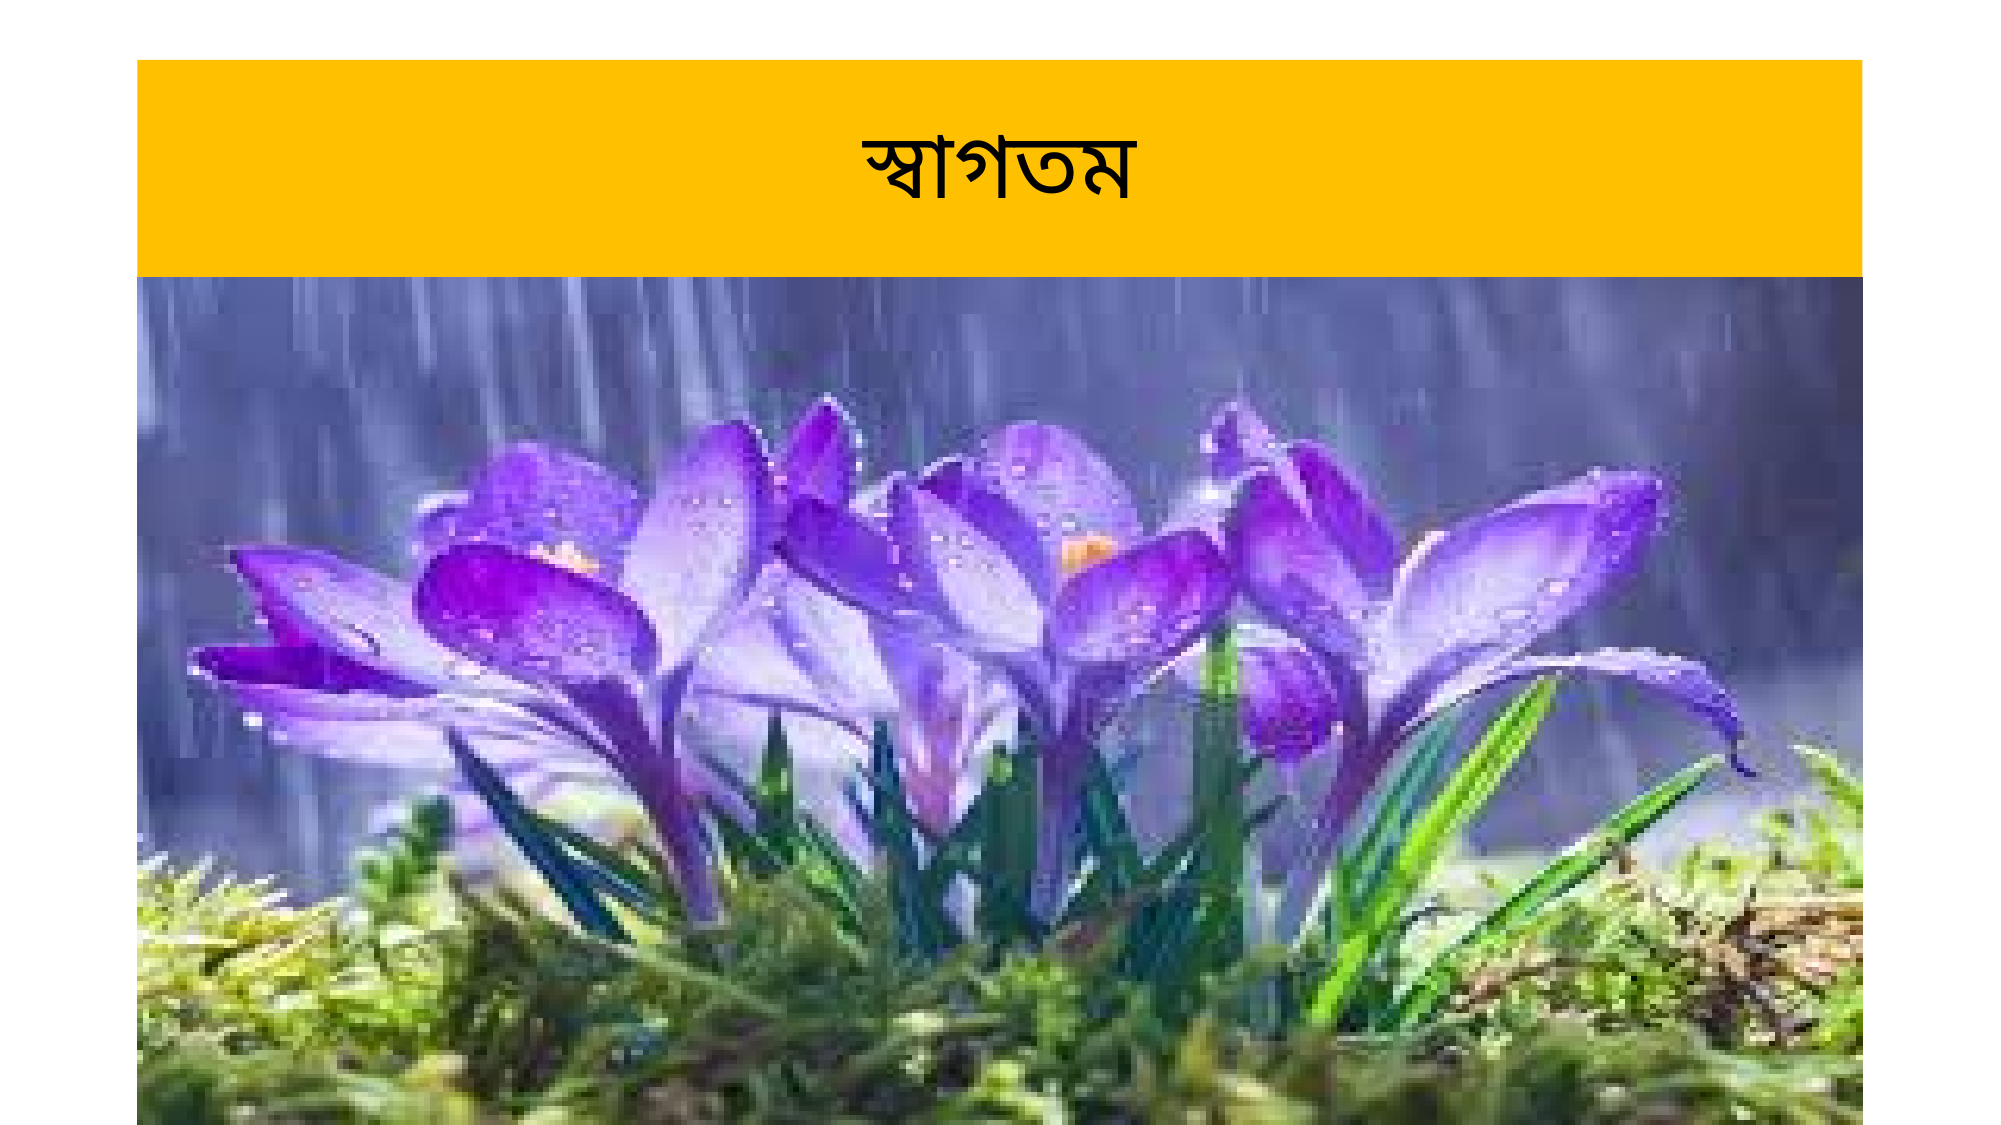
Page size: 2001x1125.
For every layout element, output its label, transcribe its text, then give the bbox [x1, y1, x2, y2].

title স্বাগতম [137, 59, 1863, 277]
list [137, 277, 1863, 1125]
